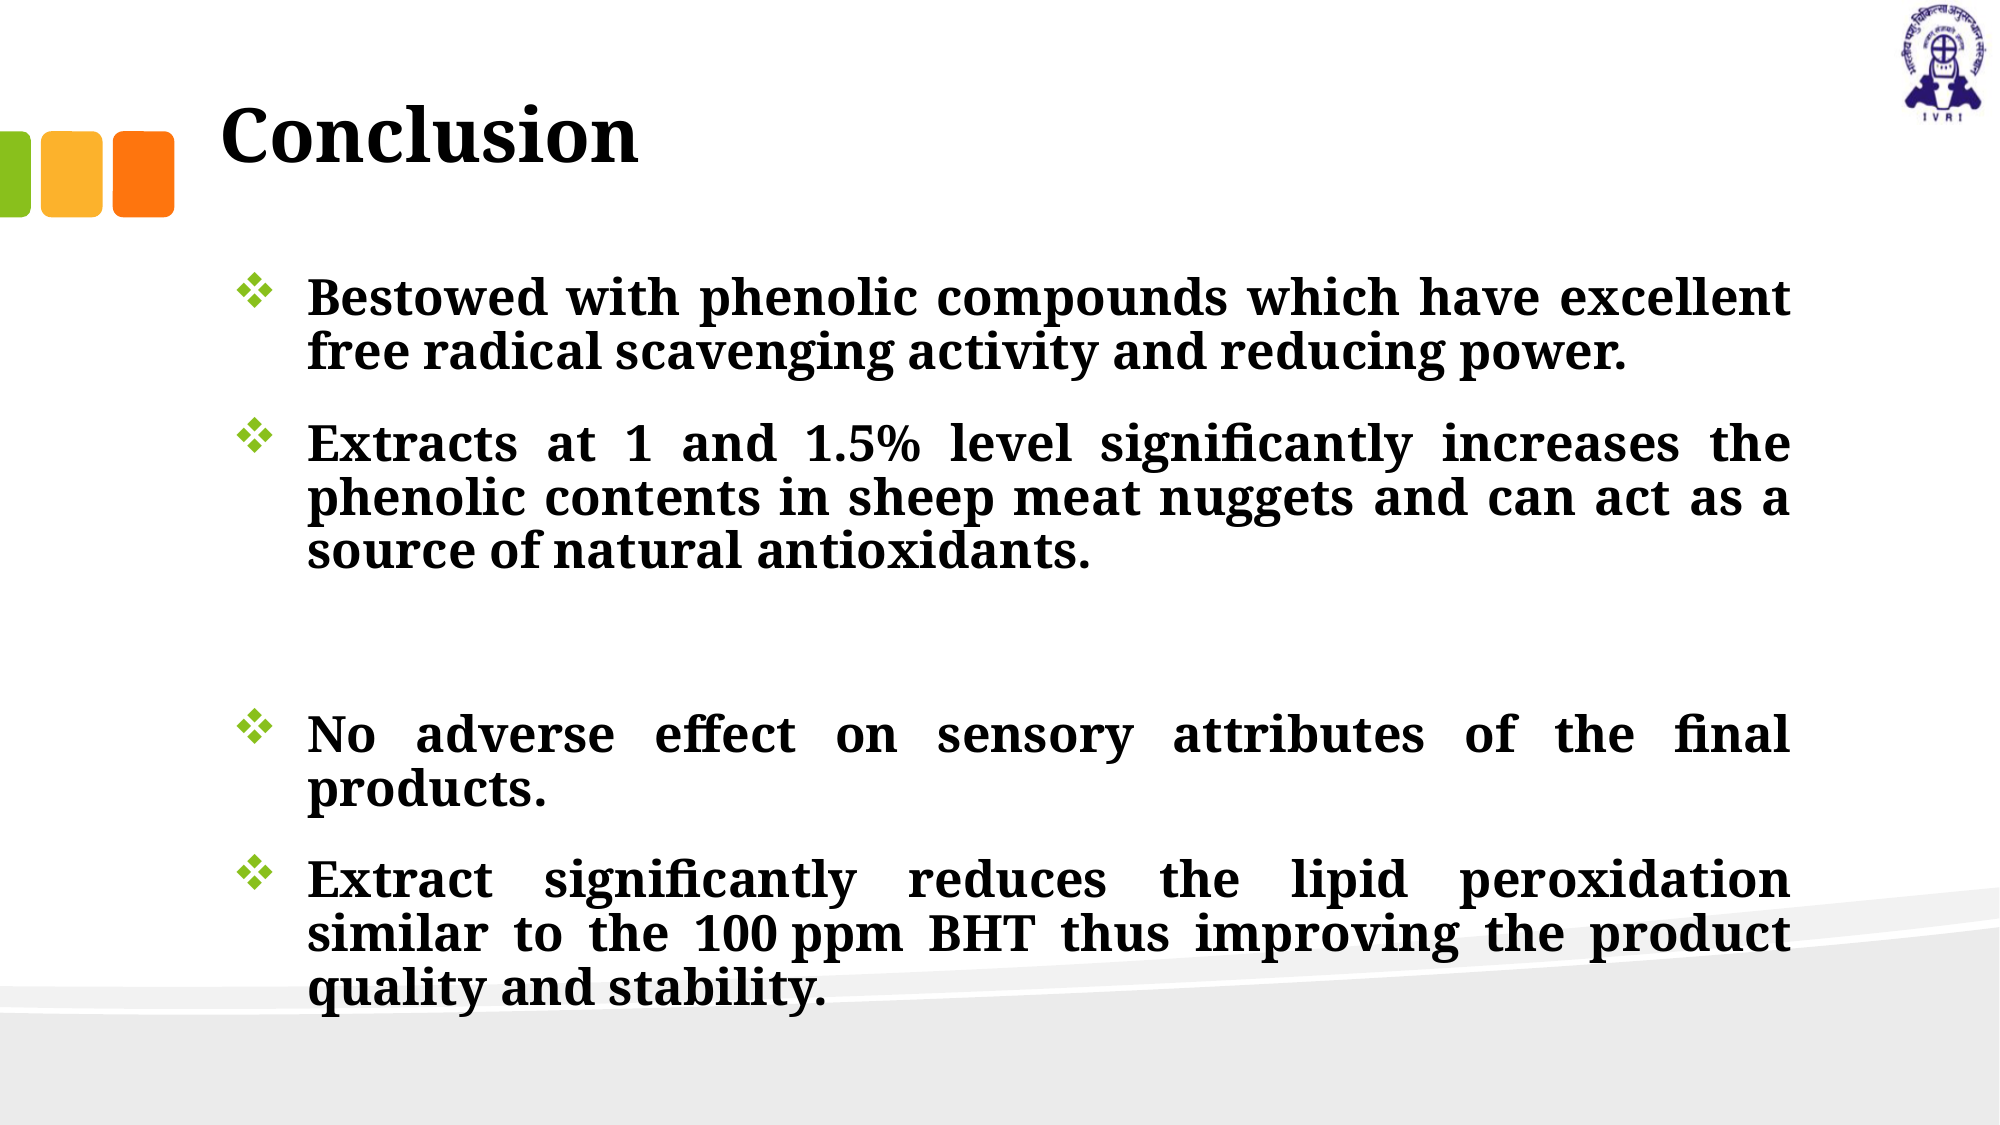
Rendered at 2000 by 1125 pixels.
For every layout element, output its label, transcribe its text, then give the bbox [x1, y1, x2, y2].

title Conclusion [199, 50, 1900, 188]
list Bestowed with phenolic compounds which have excellent free radical scavenging activity and reducing power. Extracts at 1 and 1.5% level significantly increases the phenolic contents in sheep meat nuggets and can act as a source of natural antioxidants. No adverse effect on sensory attributes of the final products. Extract significantly reduces the lipid peroxidation similar to the 100 ppm BHT thus improving the product quality and stability. [212, 262, 1813, 1050]
picture [1886, 0, 2000, 126]
